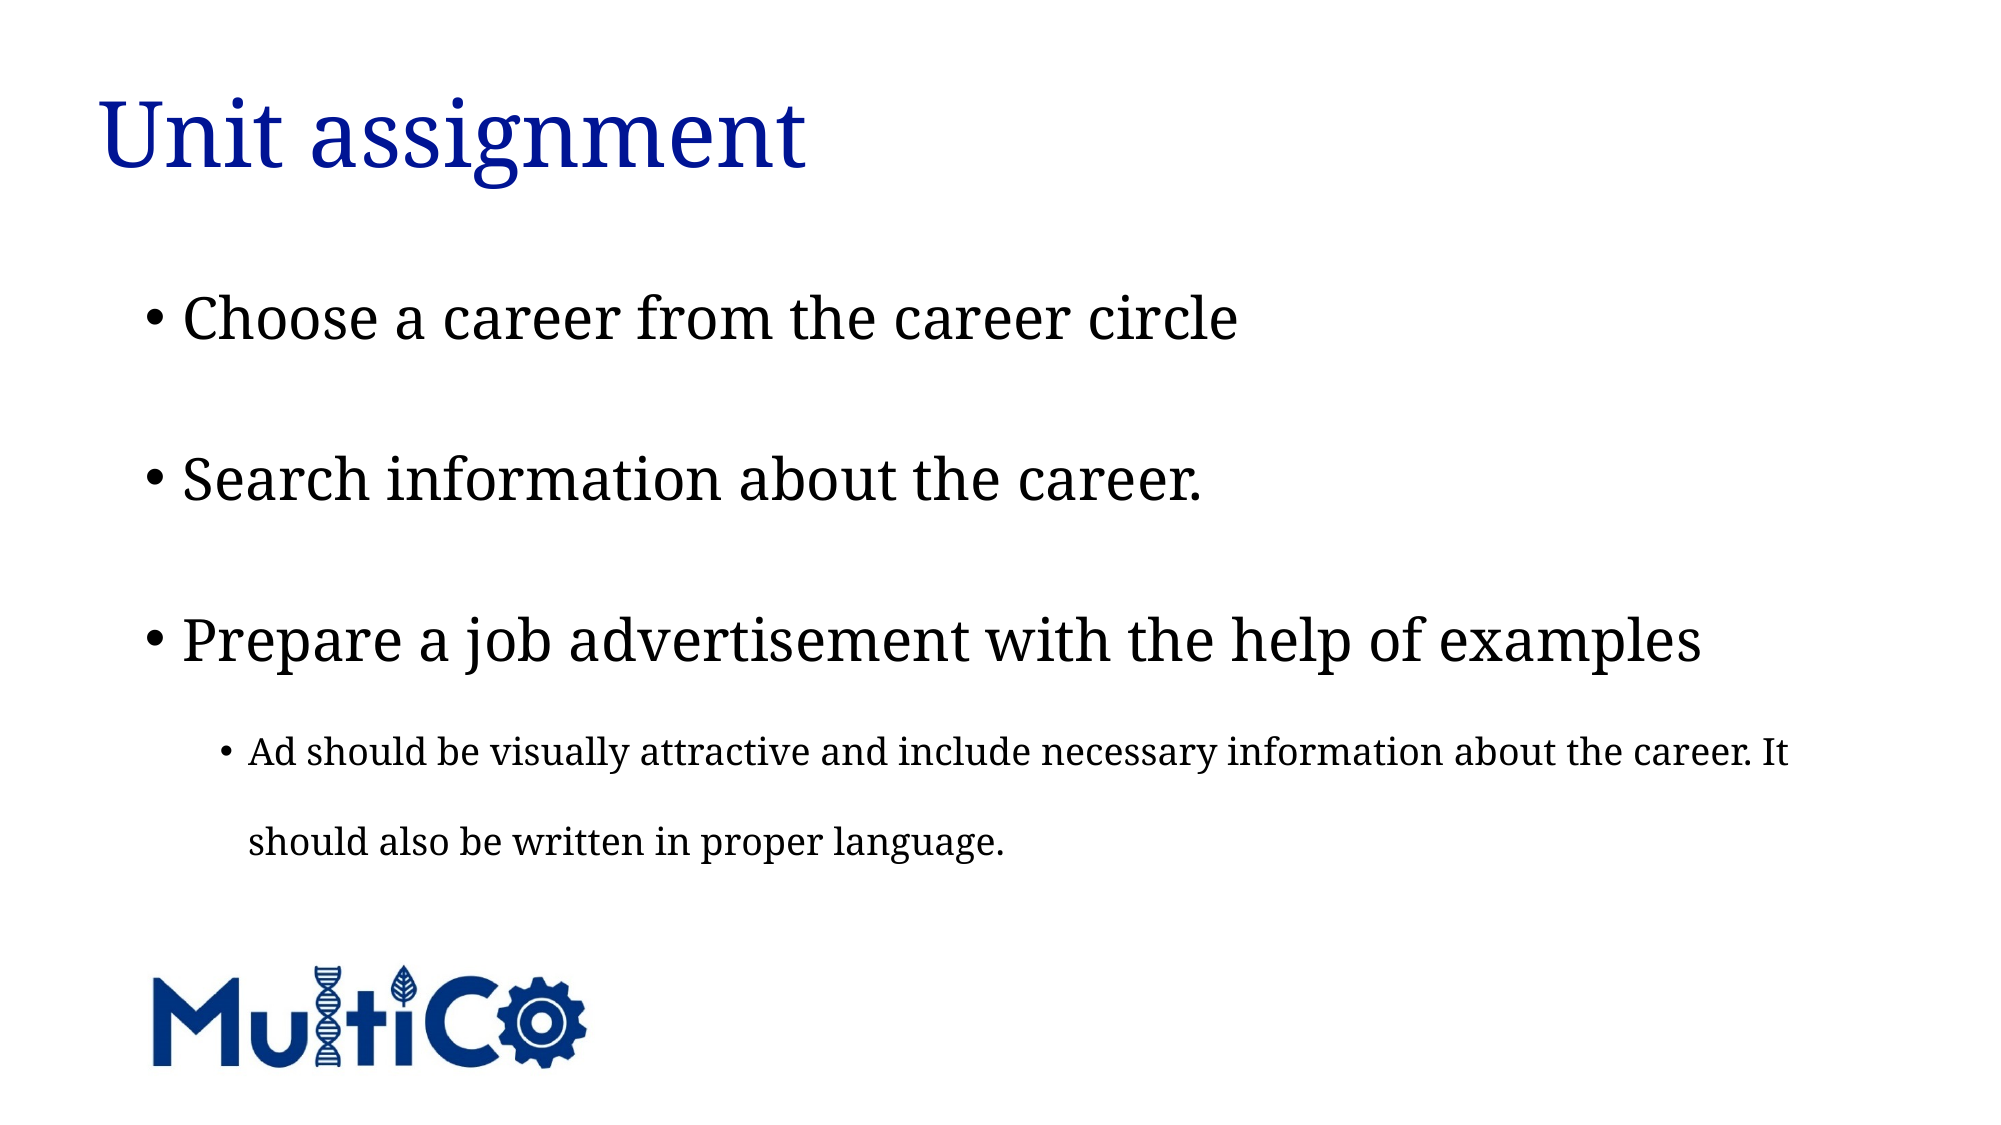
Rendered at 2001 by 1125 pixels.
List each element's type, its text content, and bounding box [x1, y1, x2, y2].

title Unit assignment [90, 28, 1817, 248]
list Choose a career from the career circle Search information about the career. Prepare a job advertisement with the help of examples Ad should be visually attractive and include necessary information about the career. It should also be written in proper language. [136, 203, 1817, 918]
picture [137, 943, 604, 1090]
